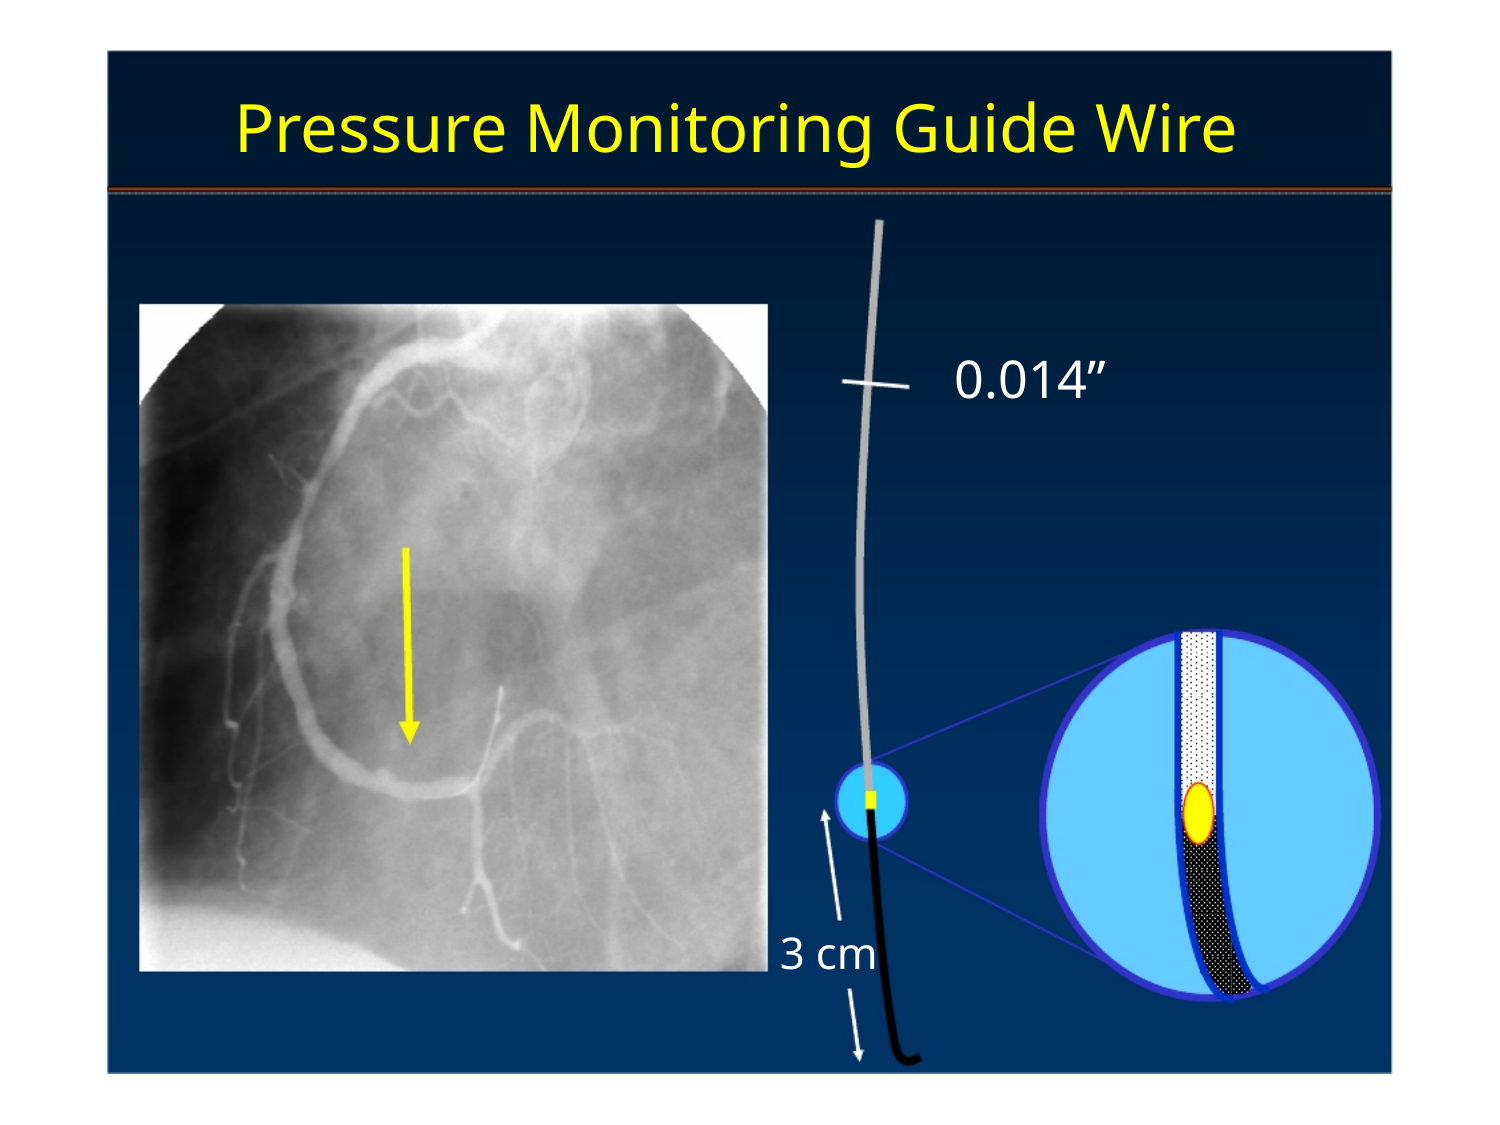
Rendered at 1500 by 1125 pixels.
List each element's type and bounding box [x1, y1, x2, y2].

picture [104, 50, 1396, 1075]
